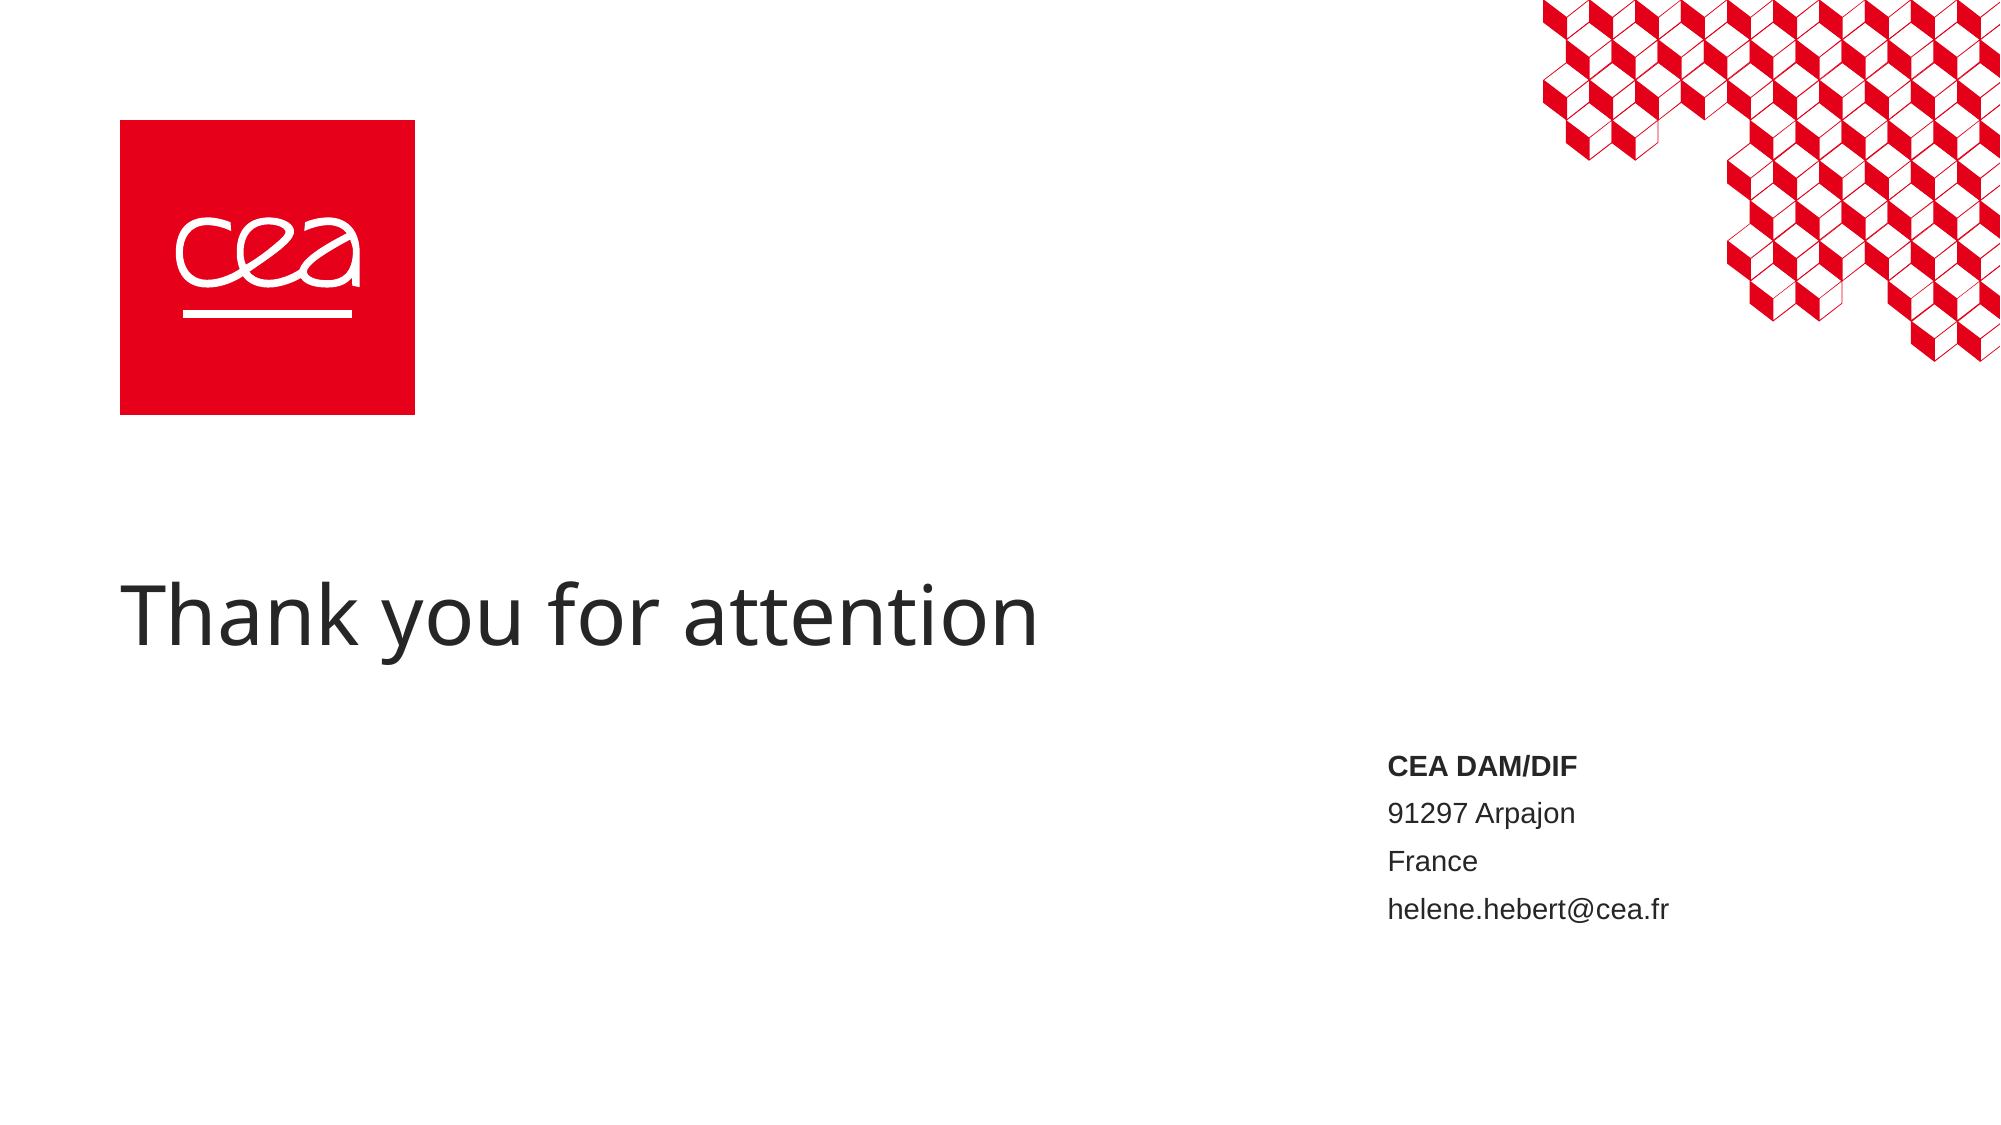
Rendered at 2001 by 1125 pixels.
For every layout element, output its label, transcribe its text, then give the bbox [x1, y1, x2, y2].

list CEA DAM/DIF 91297 Arpajon France helene.hebert@cea.fr [1387, 739, 1880, 1057]
title Thank you for attention [120, 565, 1242, 682]
